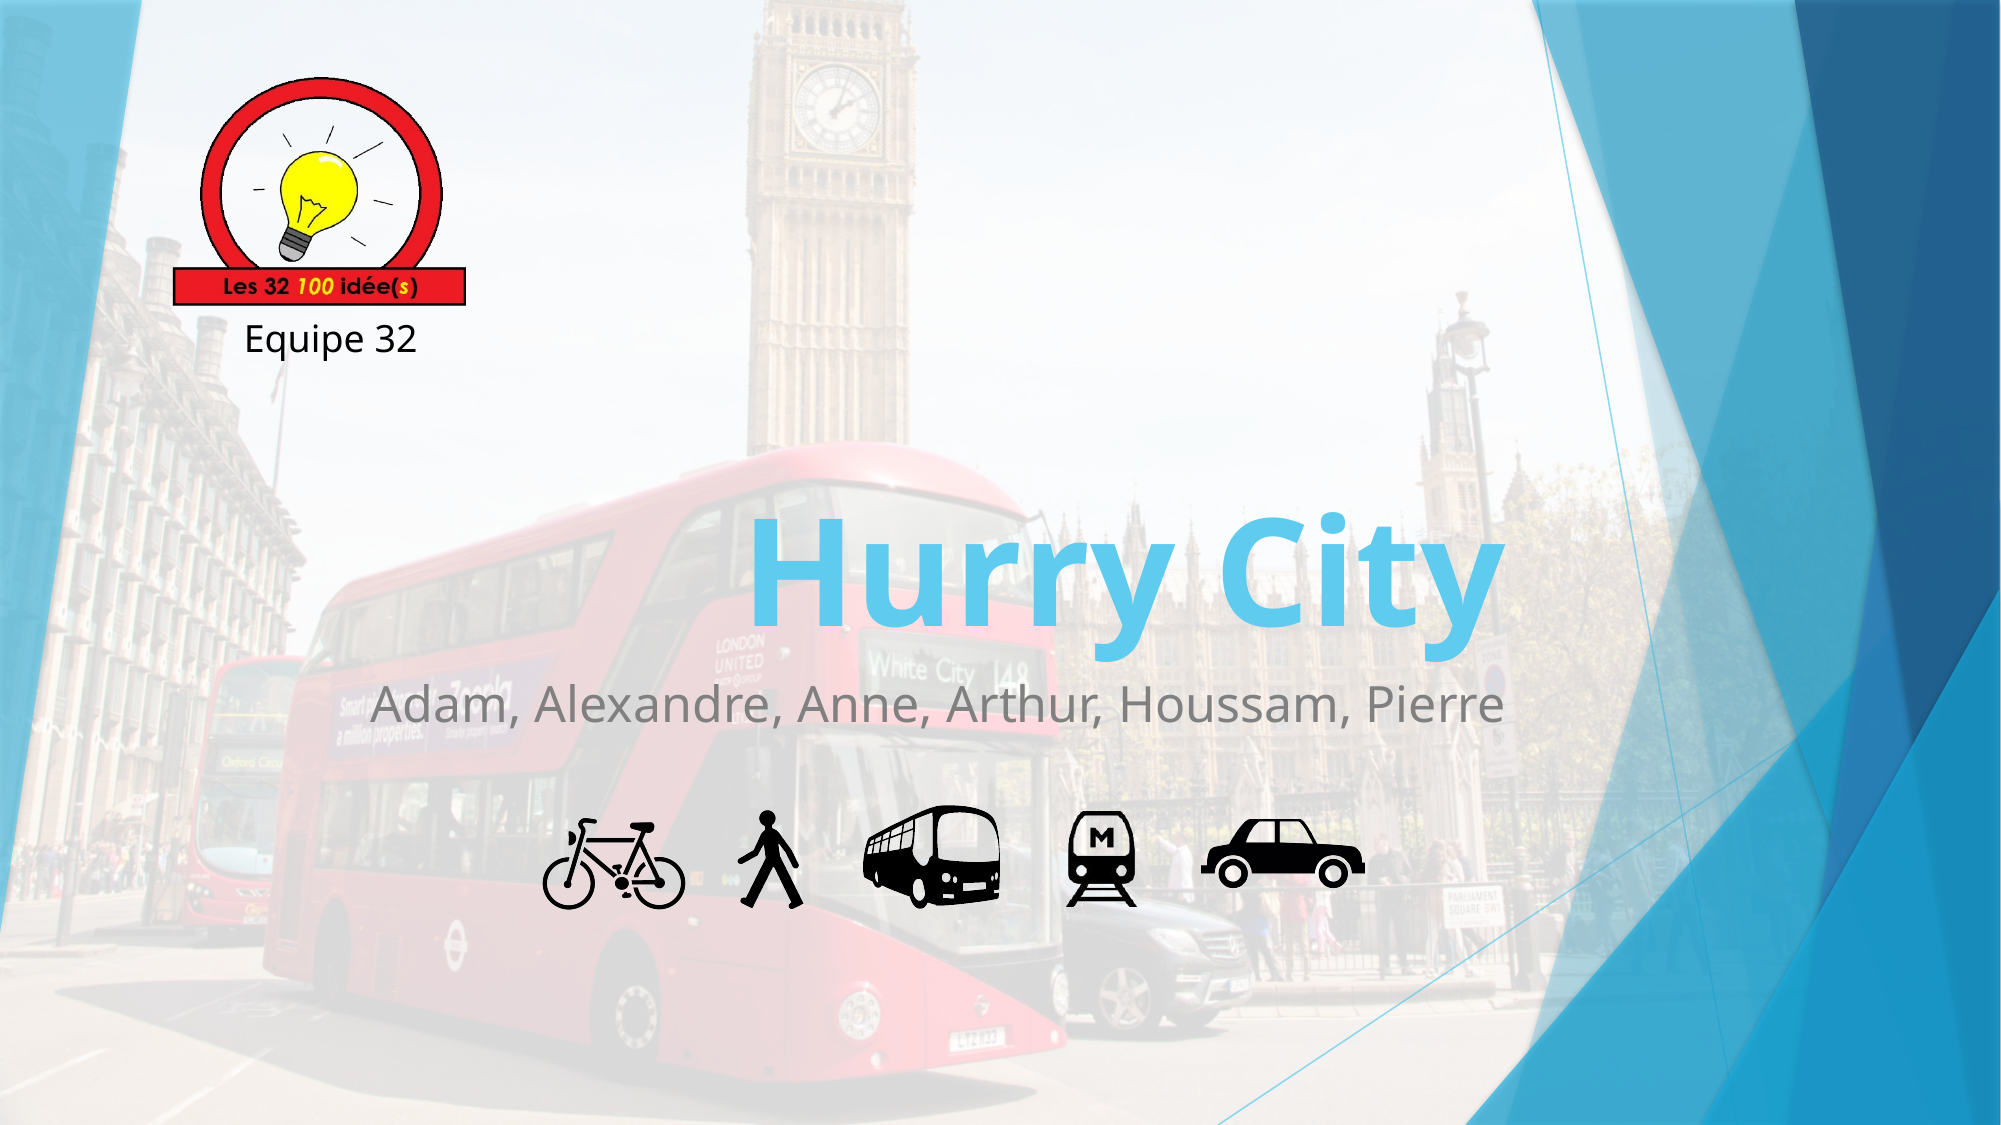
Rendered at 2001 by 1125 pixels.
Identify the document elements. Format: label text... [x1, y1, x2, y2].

title Hurry City [247, 394, 1522, 664]
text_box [539, 771, 1365, 936]
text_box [134, 60, 500, 369]
subtitle Adam, Alexandre, Anne, Arthur, Houssam, Pierre [247, 664, 1522, 845]
